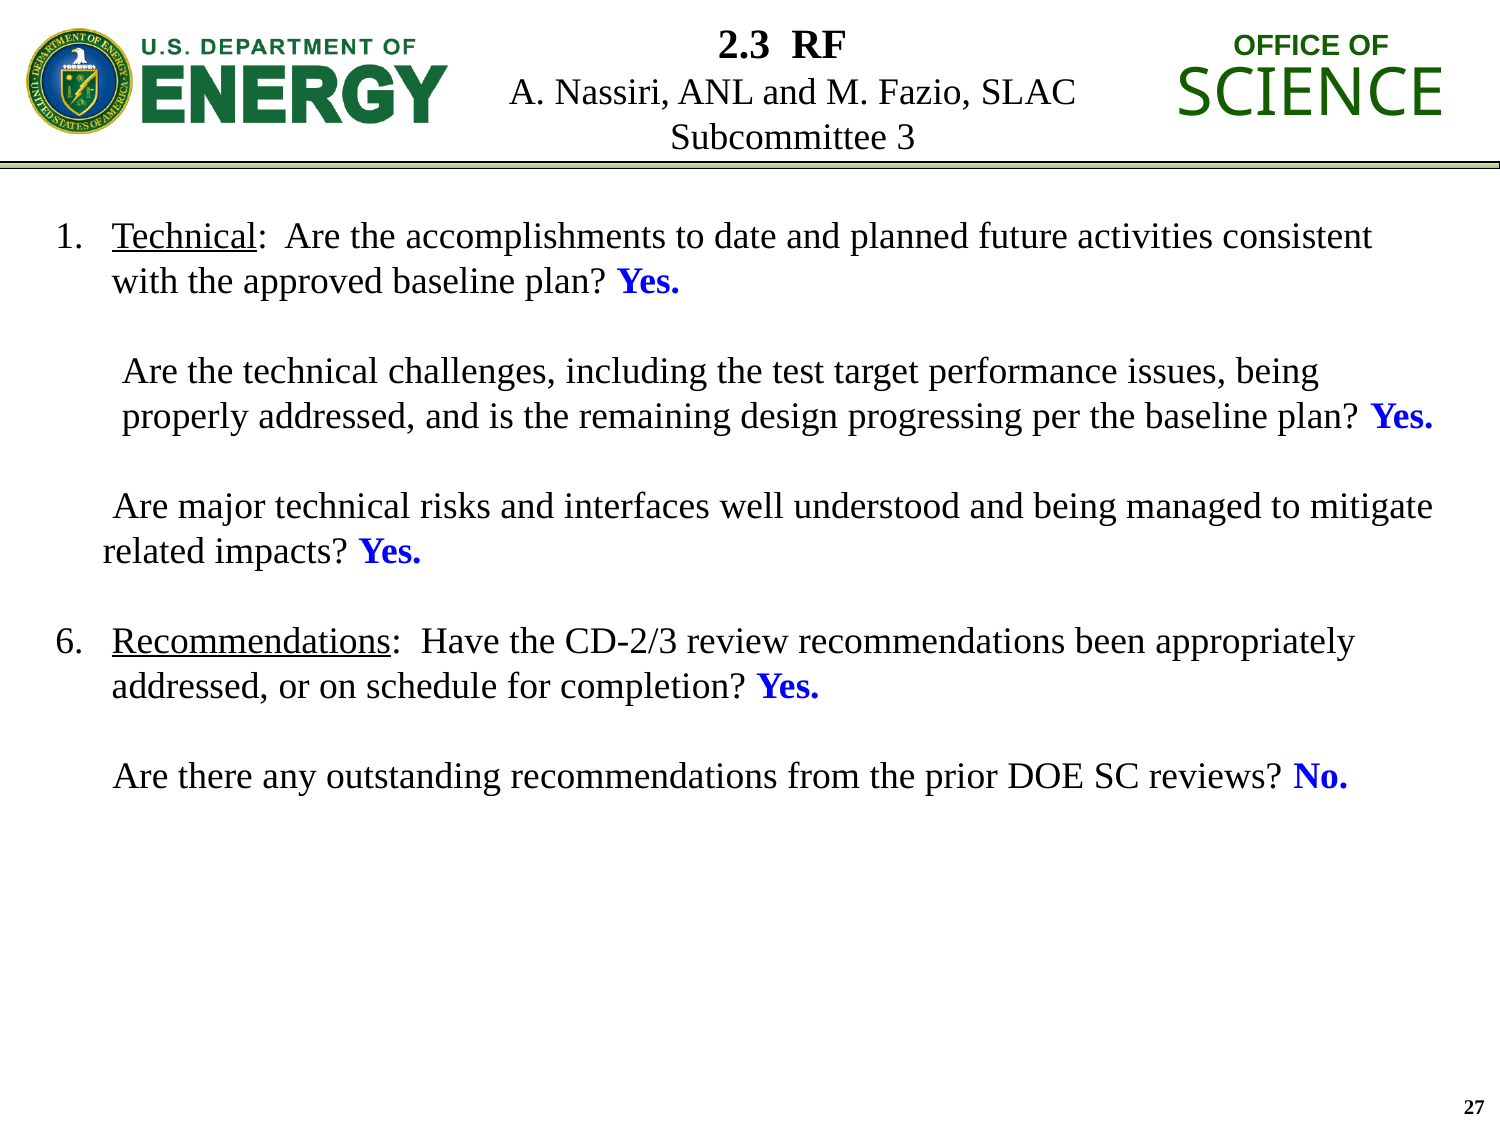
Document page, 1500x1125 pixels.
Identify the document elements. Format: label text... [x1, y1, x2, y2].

picture [26, 28, 414, 134]
slide_number 27 [1437, 1085, 1500, 1125]
text_box Technical: Are the accomplishments to date and planned future activities consistent with the approved baseline plan? Yes. Are the technical challenges, including the test target performance issues, being properly addressed, and is the remaining design progressing per the baseline plan? Yes. Are major technical risks and interfaces well understood and being managed to mitigate related impacts? Yes. Recommendations: Have the CD-2/3 review recommendations been appropriately addressed, or on schedule for completion? Yes. Are there any outstanding recommendations from the prior DOE SC reviews? No. [40, 203, 1460, 944]
title 2.3 RF A. Nassiri, ANL and M. Fazio, SLAC Subcommittee 3 [414, 18, 1172, 156]
